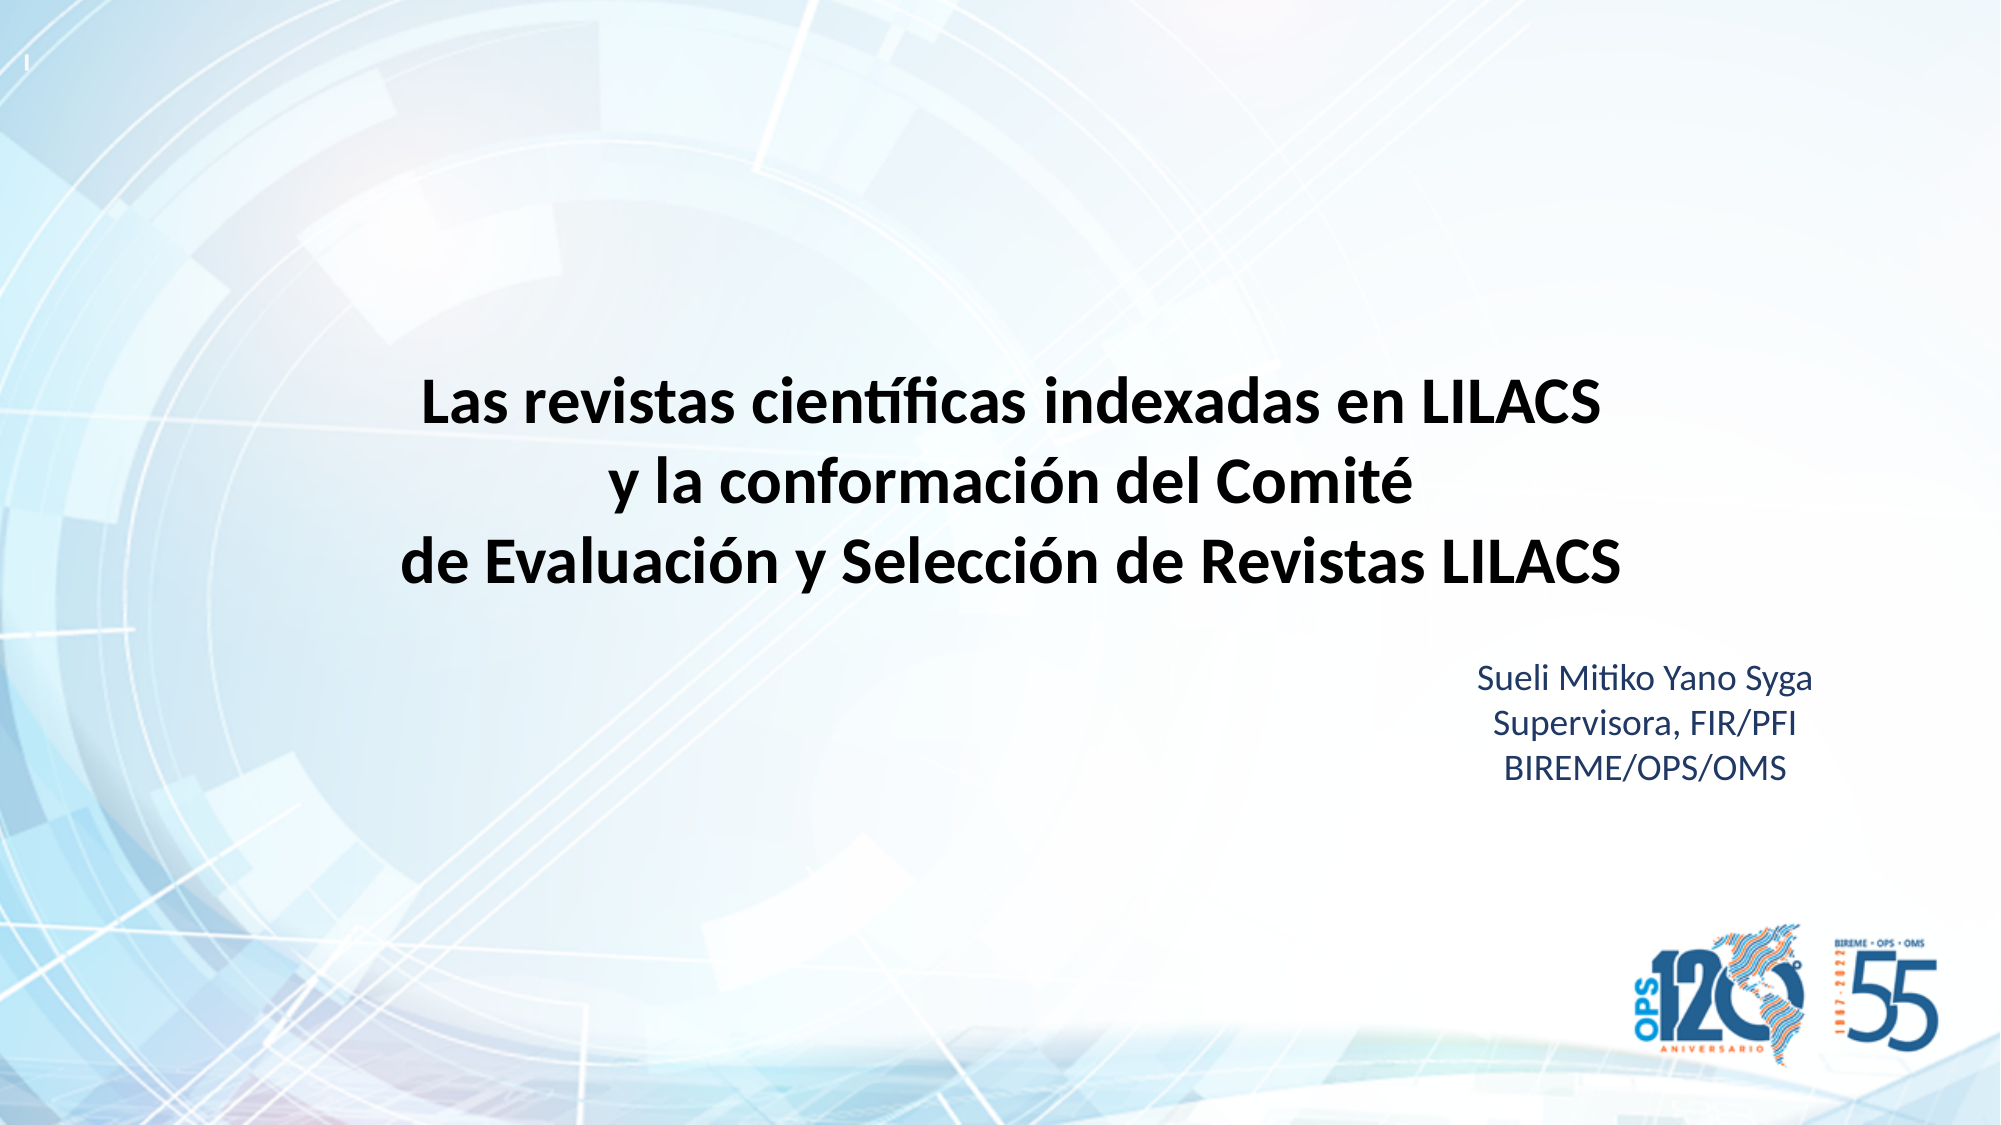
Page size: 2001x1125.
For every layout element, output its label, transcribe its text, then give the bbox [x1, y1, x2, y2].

text_box Sueli Mitiko Yano Syga Supervisora, FIR/PFI BIREME/OPS/OMS [1427, 645, 1863, 796]
picture [0, 0, 2001, 1125]
text_box [24, 54, 29, 71]
text_box Las revistas científicas indexadas en LILACS y la conformación del Comité de Evaluación y Selección de Revistas LILACS [197, 349, 1826, 605]
